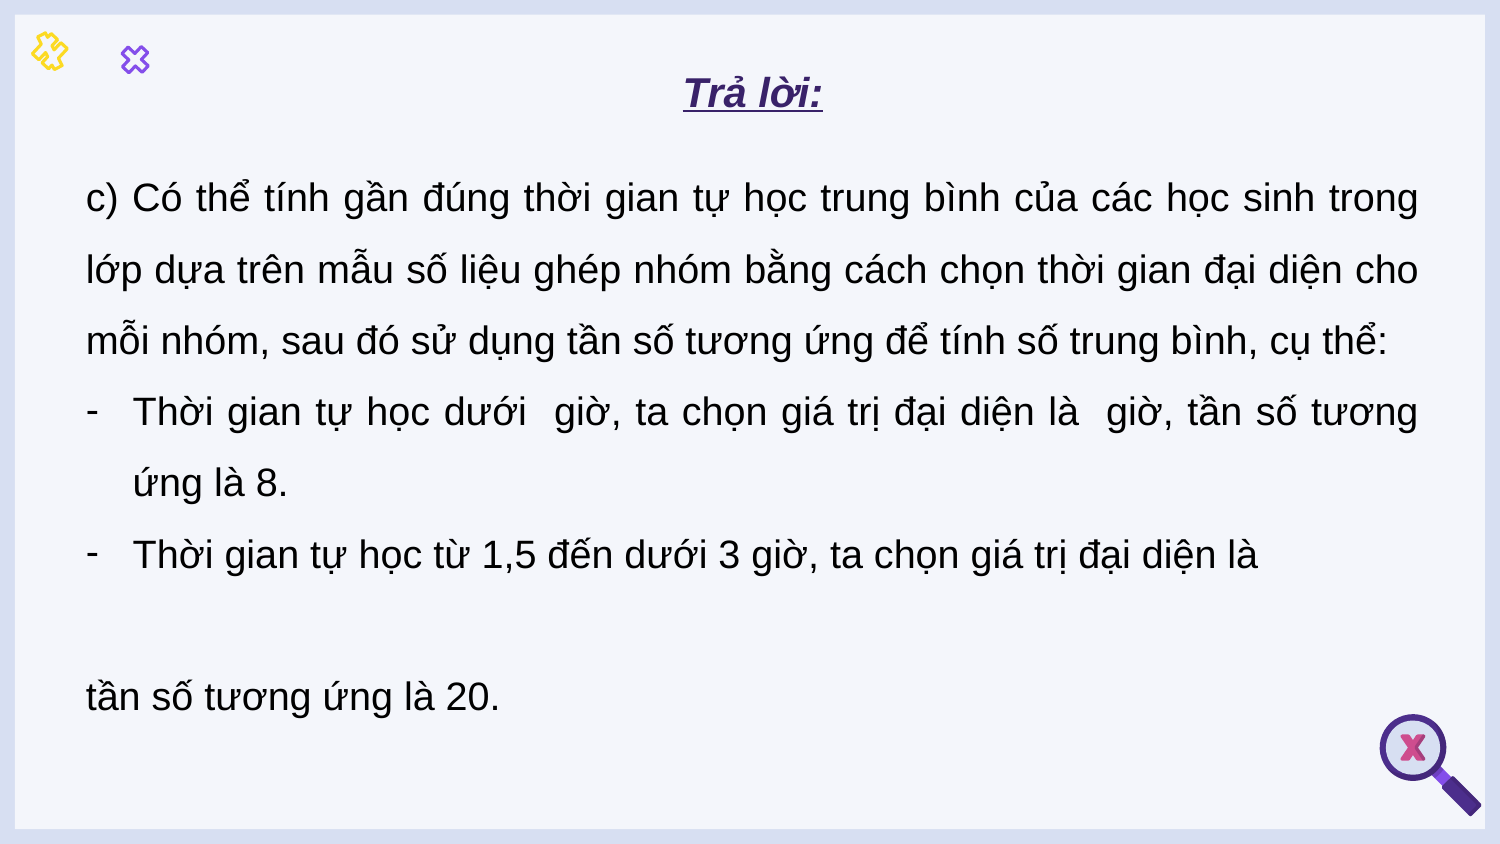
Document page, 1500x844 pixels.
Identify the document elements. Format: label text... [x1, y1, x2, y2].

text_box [1376, 713, 1483, 817]
text_box Trả lời: [668, 58, 839, 124]
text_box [47, 2, 138, 109]
